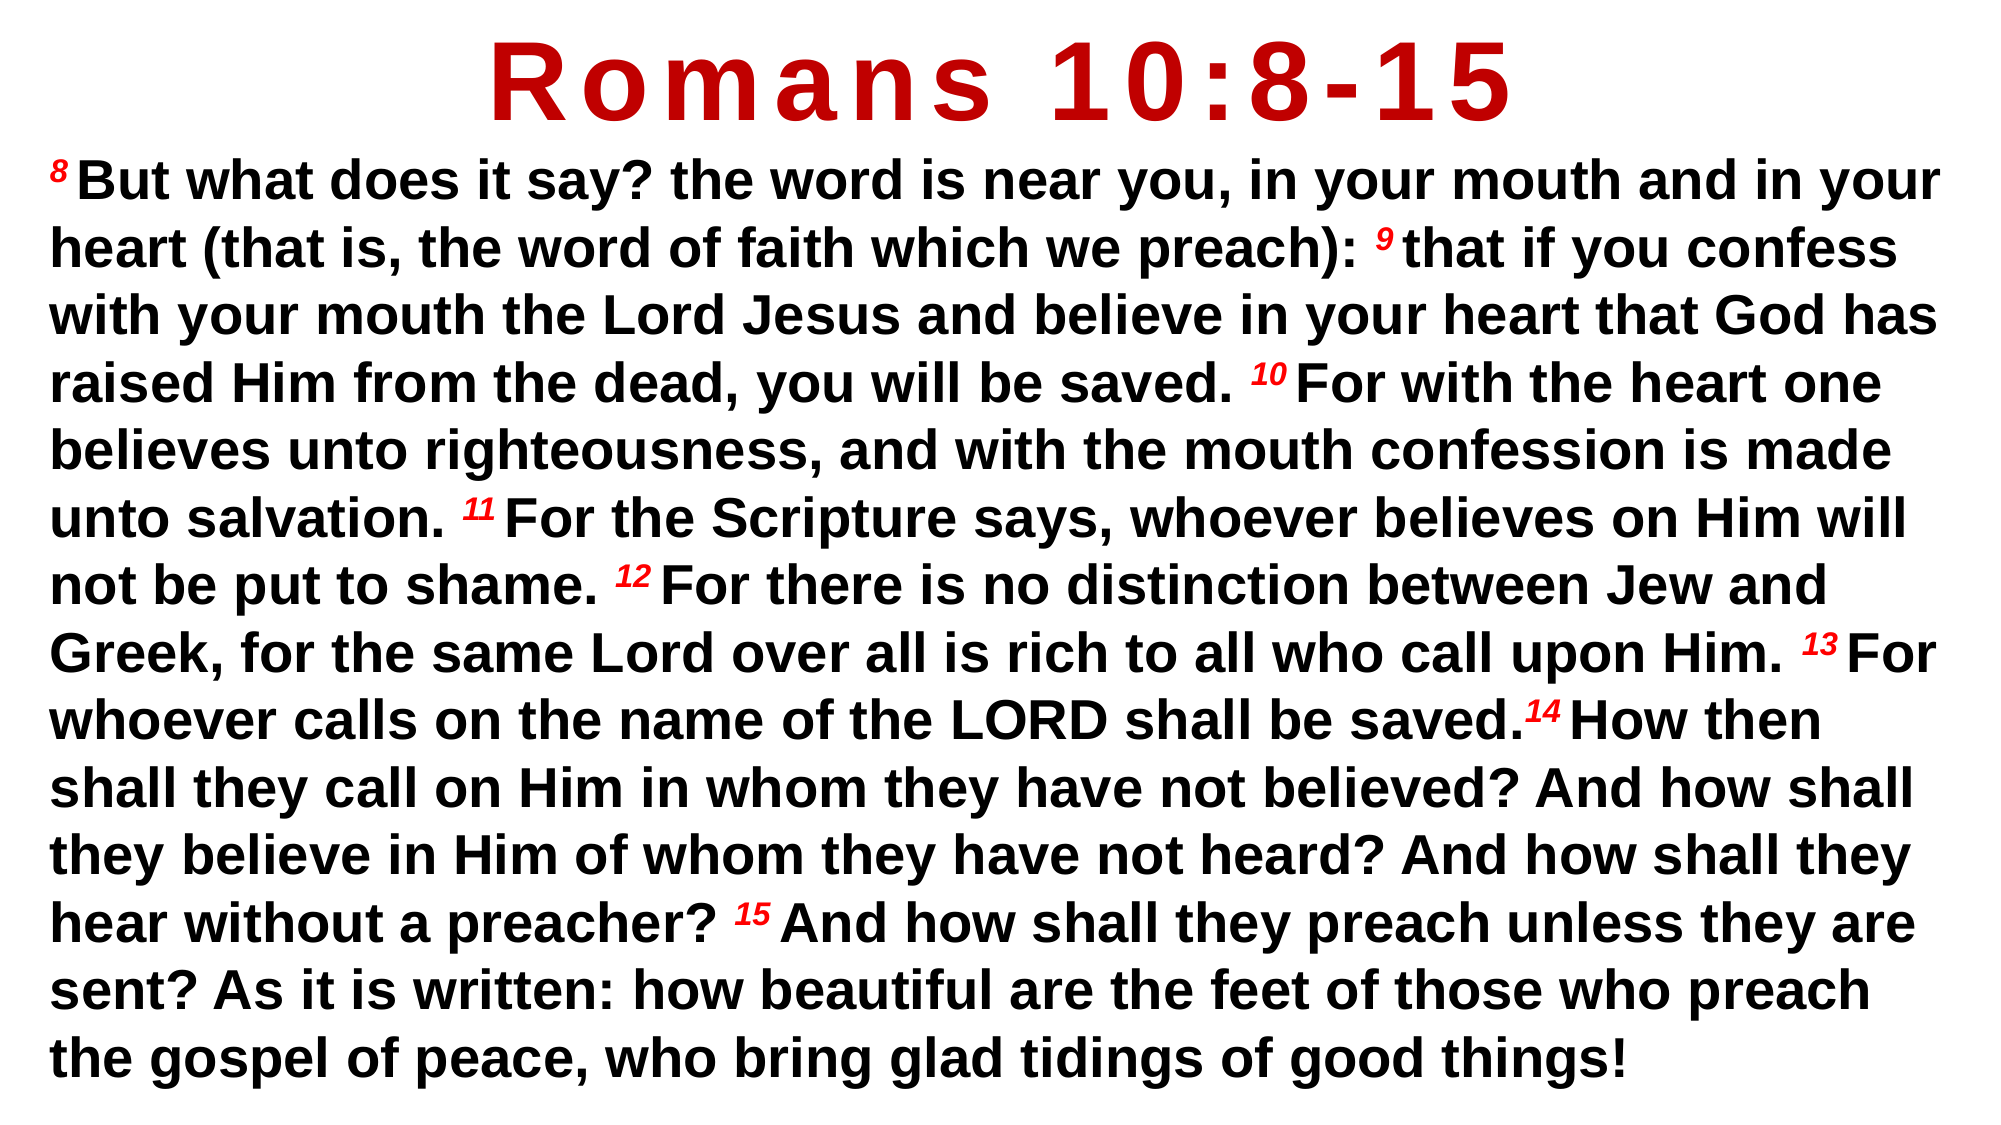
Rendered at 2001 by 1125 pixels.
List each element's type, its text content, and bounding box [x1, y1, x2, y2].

text_box 8 But what does it say? the word is near you, in your mouth and in your heart (that is, the word of faith which we preach): 9 that if you confess with your mouth the Lord Jesus and believe in your heart that God has raised Him from the dead, you will be saved. 10 For with the heart one believes unto righteousness, and with the mouth confession is made unto salvation. 11 For the Scripture says, whoever believes on Him will not be put to shame. 12 For there is no distinction between Jew and Greek, for the same Lord over all is rich to all who call upon Him. 13 For whoever calls on the name of the Lord shall be saved.14 How then shall they call on Him in whom they have not believed? And how shall they believe in Him of whom they have not heard? And how shall they hear without a preacher? 15 And how shall they preach unless they are sent? As it is written: how beautiful are the feet of those who preach the gospel of peace, who bring glad tidings of good things! [35, 136, 1970, 1096]
text_box Romans 10:8-15 [472, 0, 1528, 151]
